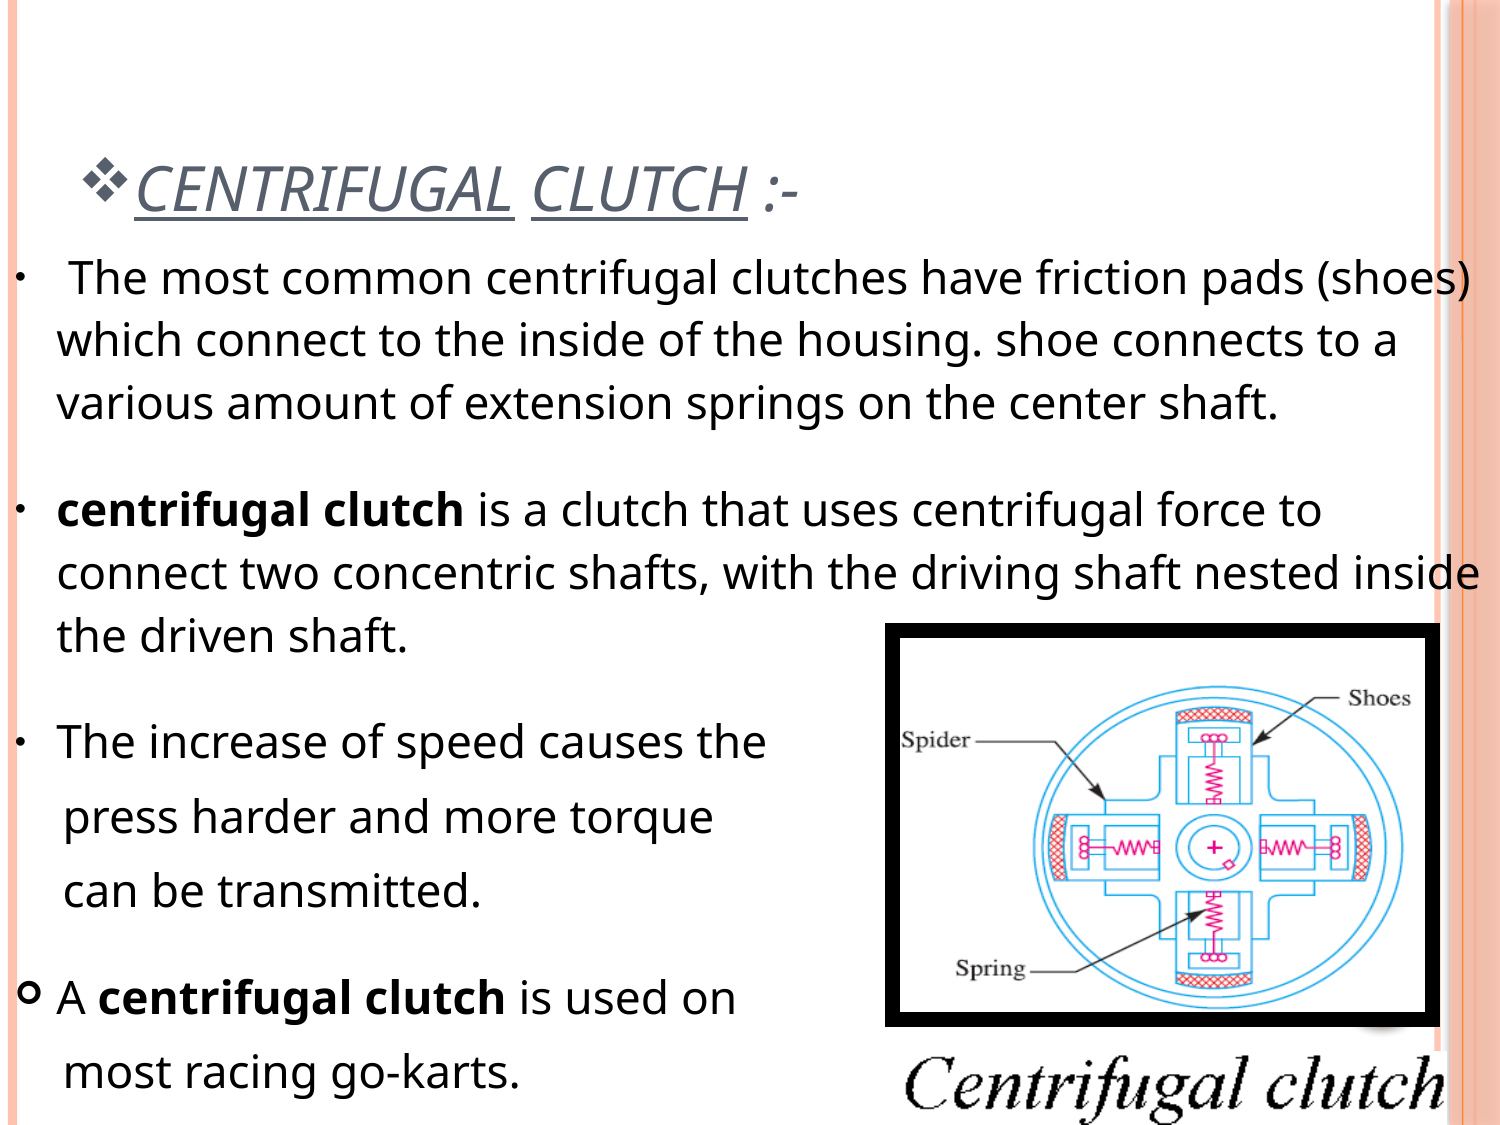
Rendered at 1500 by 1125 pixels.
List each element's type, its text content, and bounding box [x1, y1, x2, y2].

picture [899, 1050, 1448, 1125]
picture [899, 636, 1426, 1013]
list The most common centrifugal clutches have friction pads (shoes) which connect to the inside of the housing. shoe connects to a various amount of extension springs on the center shaft. centrifugal clutch is a clutch that uses centrifugal force to connect two concentric shafts, with the driving shaft nested inside the driven shaft. The increase of speed causes the press harder and more torque can be transmitted. A centrifugal clutch is used on most racing go-karts. [0, 237, 1500, 1125]
title Centrifugal Clutch :- [62, 50, 1413, 237]
